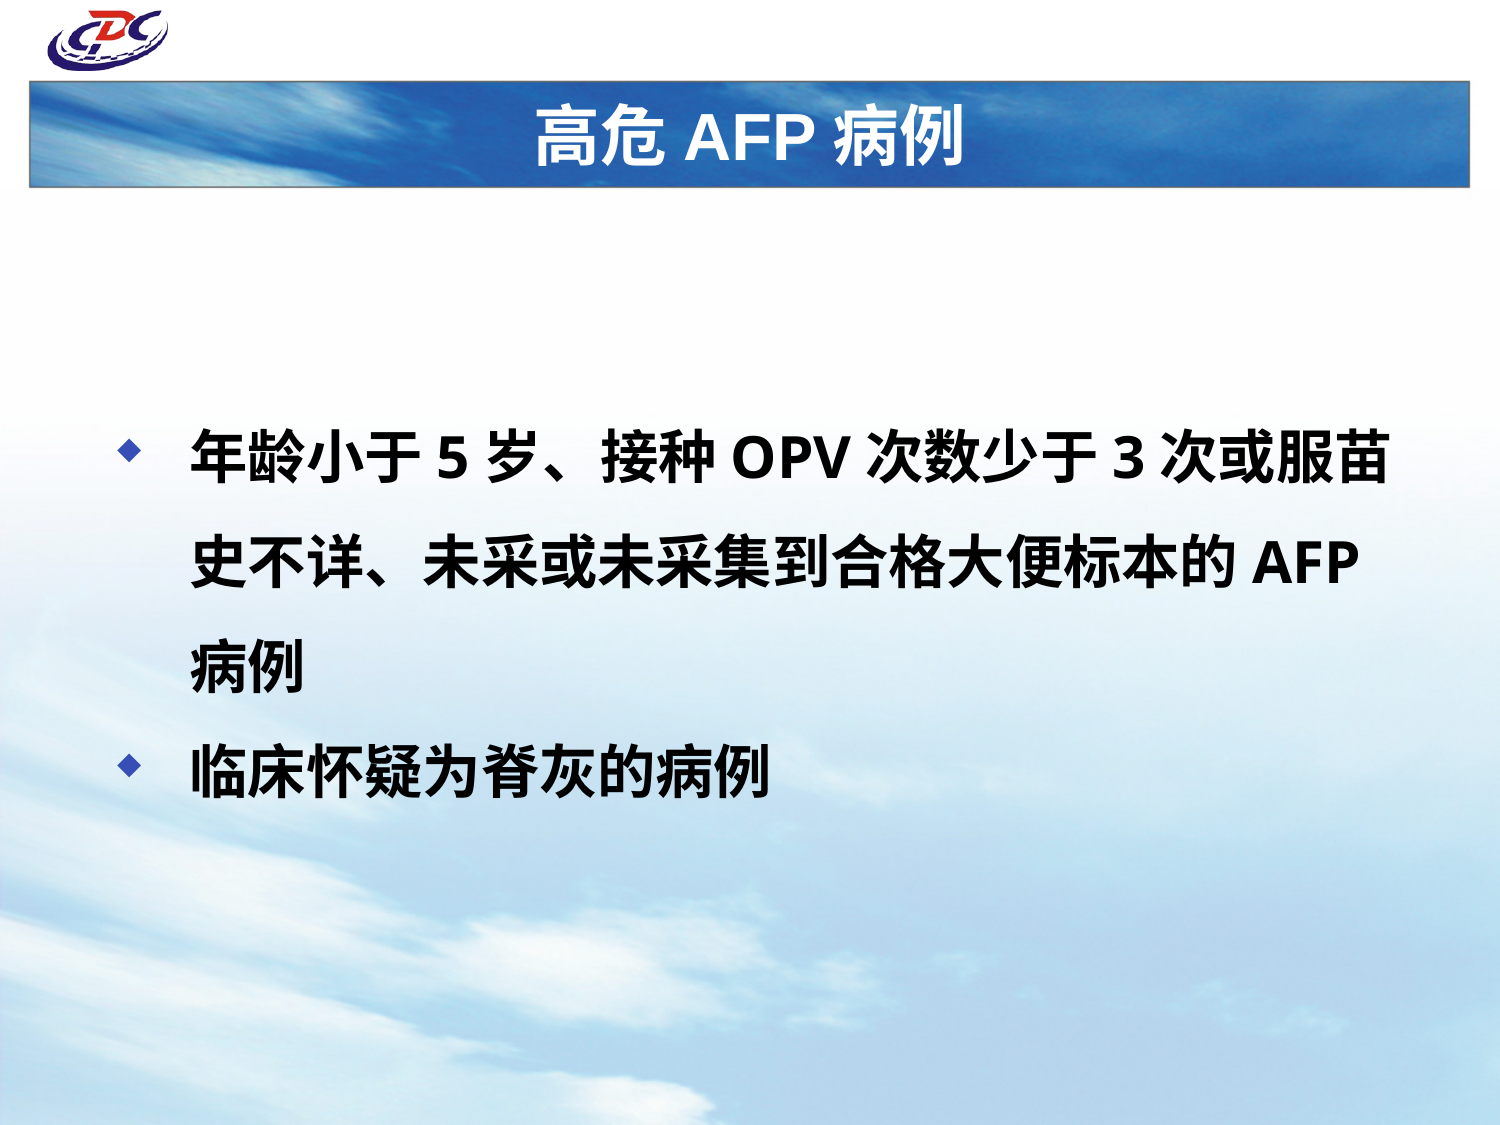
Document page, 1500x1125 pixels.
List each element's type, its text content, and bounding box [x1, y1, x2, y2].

title 高危AFP病例 [99, 87, 1400, 180]
text_box 年龄小于5岁、接种OPV次数少于3次或服苗史不详、未采或未采集到合格大便标本的AFP病例 临床怀疑为脊灰的病例 [99, 307, 1445, 917]
picture [0, 0, 1500, 1125]
